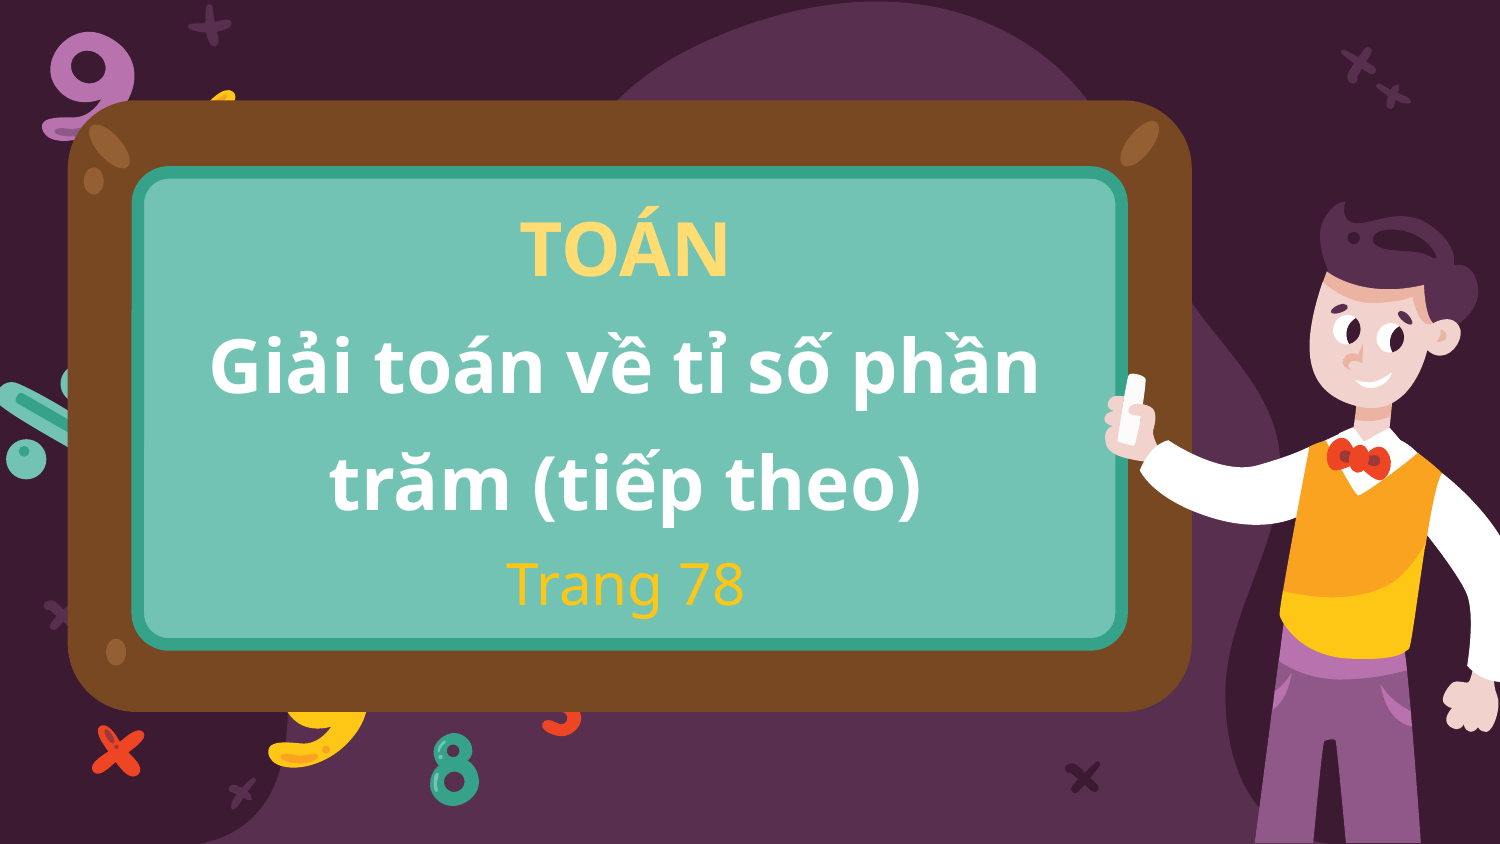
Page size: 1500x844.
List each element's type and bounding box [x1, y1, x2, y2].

text_box [1103, 201, 1500, 844]
text_box [67, 100, 1192, 713]
